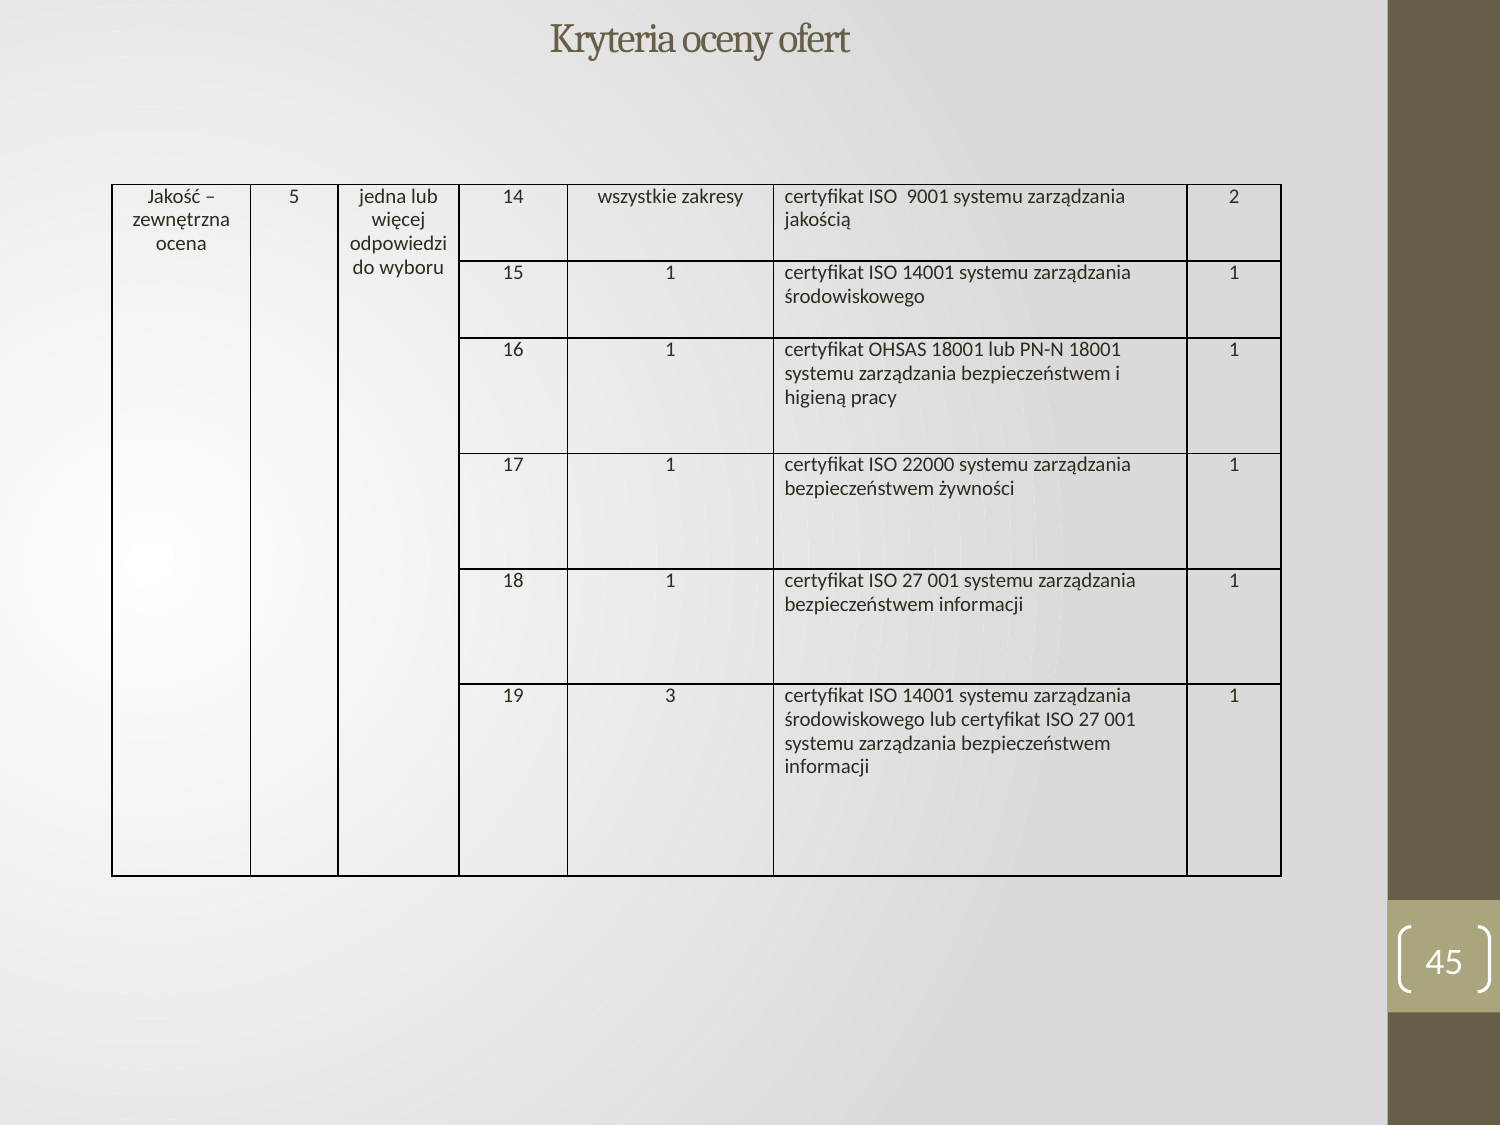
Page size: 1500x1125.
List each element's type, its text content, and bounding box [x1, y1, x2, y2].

table_cell 1 [1188, 685, 1280, 875]
table_cell 1 [1188, 262, 1280, 337]
table_cell 1 [1188, 339, 1280, 453]
table_header jedna lub więcej odpowiedzi do wyboru [339, 185, 458, 875]
table_header 14 [460, 185, 567, 260]
slide_number 45 [1397, 925, 1492, 994]
table_cell 1 [1188, 454, 1280, 568]
title Kryteria oceny ofert [75, 19, 1325, 102]
table_cell certyfikat ISO 14001 systemu zarządzania środowiskowego [774, 262, 1186, 337]
table_cell certyfikat ISO 27 001 systemu zarządzania bezpieczeństwem informacji [774, 570, 1186, 683]
table_cell 1 [1188, 570, 1280, 683]
table_cell certyfikat ISO 14001 systemu zarządzania środowiskowego lub certyfikat ISO 27 001 systemu zarządzania bezpieczeństwem informacji [774, 685, 1186, 875]
table_cell 1 [568, 262, 773, 337]
table_cell 18 [460, 570, 567, 683]
table_cell 1 [568, 570, 773, 683]
table_cell 15 [460, 262, 567, 337]
table_header 2 [1188, 185, 1280, 260]
table_cell 1 [568, 339, 773, 453]
table_header certyfikat ISO 9001 systemu zarządzania jakością [774, 185, 1186, 260]
table_cell 17 [460, 454, 567, 568]
table_cell 19 [460, 685, 567, 875]
table_header wszystkie zakresy [568, 185, 773, 260]
table_header 5 [251, 185, 337, 875]
table_cell 16 [460, 339, 567, 453]
table_header Jakość – zewnętrzna ocena [113, 185, 250, 875]
table_cell 1 [568, 454, 773, 568]
table_cell certyfikat ISO 22000 systemu zarządzania bezpieczeństwem żywności [774, 454, 1186, 568]
table_cell 3 [568, 685, 773, 875]
table_cell certyfikat OHSAS 18001 lub PN-N 18001 systemu zarządzania bezpieczeństwem i higieną pracy [774, 339, 1186, 453]
